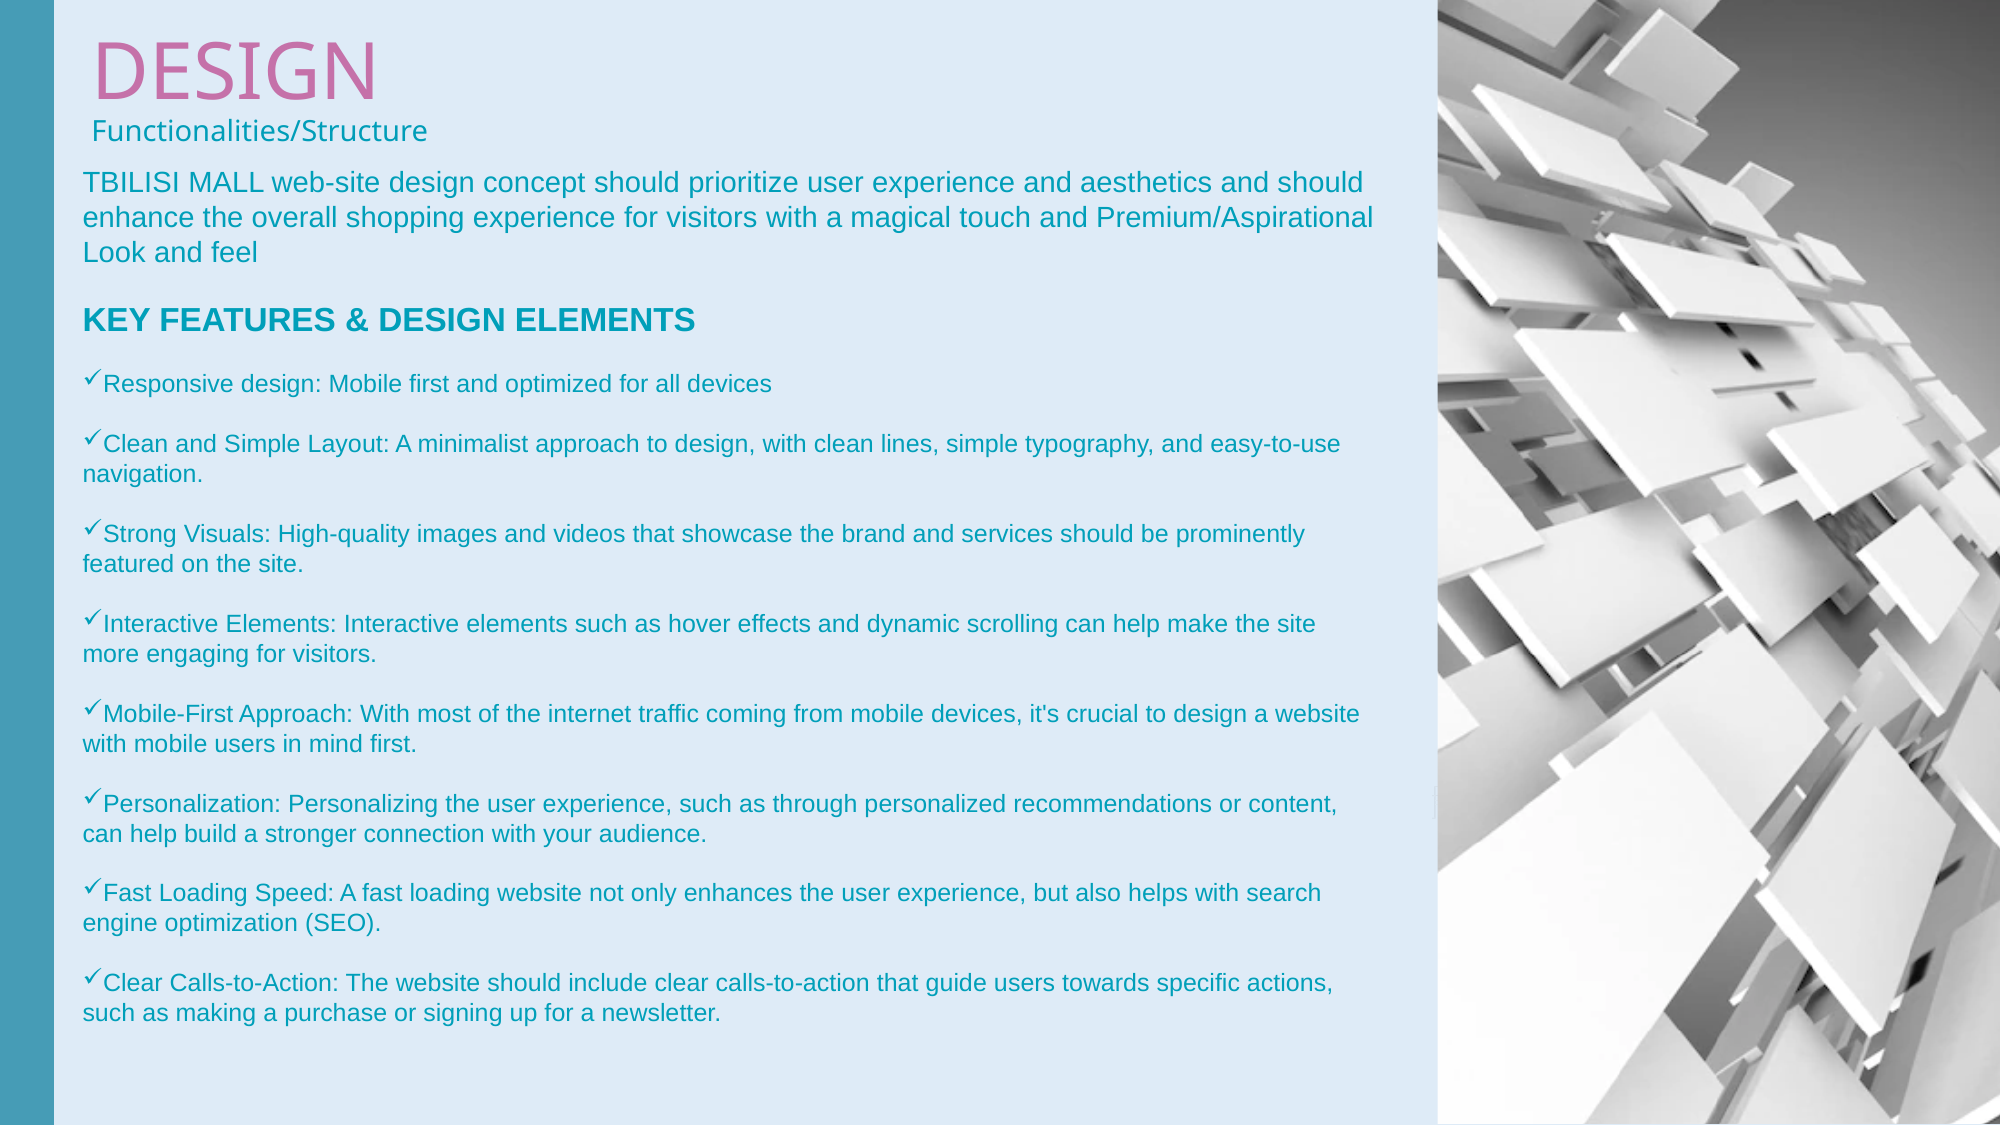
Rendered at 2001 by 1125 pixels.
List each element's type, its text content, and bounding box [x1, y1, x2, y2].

text_box TBILISI MALL web-site design concept should prioritize user experience and aesthetics and should enhance the overall shopping experience for visitors with a magical touch and Premium/Aspirational Look and feel KEY FEATURES & DESIGN ELEMENTS Responsive design: Mobile first and optimized for all devices Clean and Simple Layout: A minimalist approach to design, with clean lines, simple typography, and easy-to-use navigation. Strong Visuals: High-quality images and videos that showcase the brand and services should be prominently featured on the site. Interactive Elements: Interactive elements such as hover effects and dynamic scrolling can help make the site more engaging for visitors. Mobile-First Approach: With most of the internet traffic coming from mobile devices, it's crucial to design a website with mobile users in mind first. Personalization: Personalizing the user experience, such as through personalized recommendations or content, can help build a stronger connection with your audience. Fast Loading Speed: A fast loading website not only enhances the user experience, but also helps with search engine optimization (SEO). Clear Calls-to-Action: The website should include clear calls-to-action that guide users towards specific actions, such as making a purchase or signing up for a newsletter. [67, 155, 1392, 1094]
text_box DESIGN Functionalities/Structure [76, 10, 1437, 169]
picture [1156, 0, 2000, 1123]
picture [0, 0, 54, 1125]
